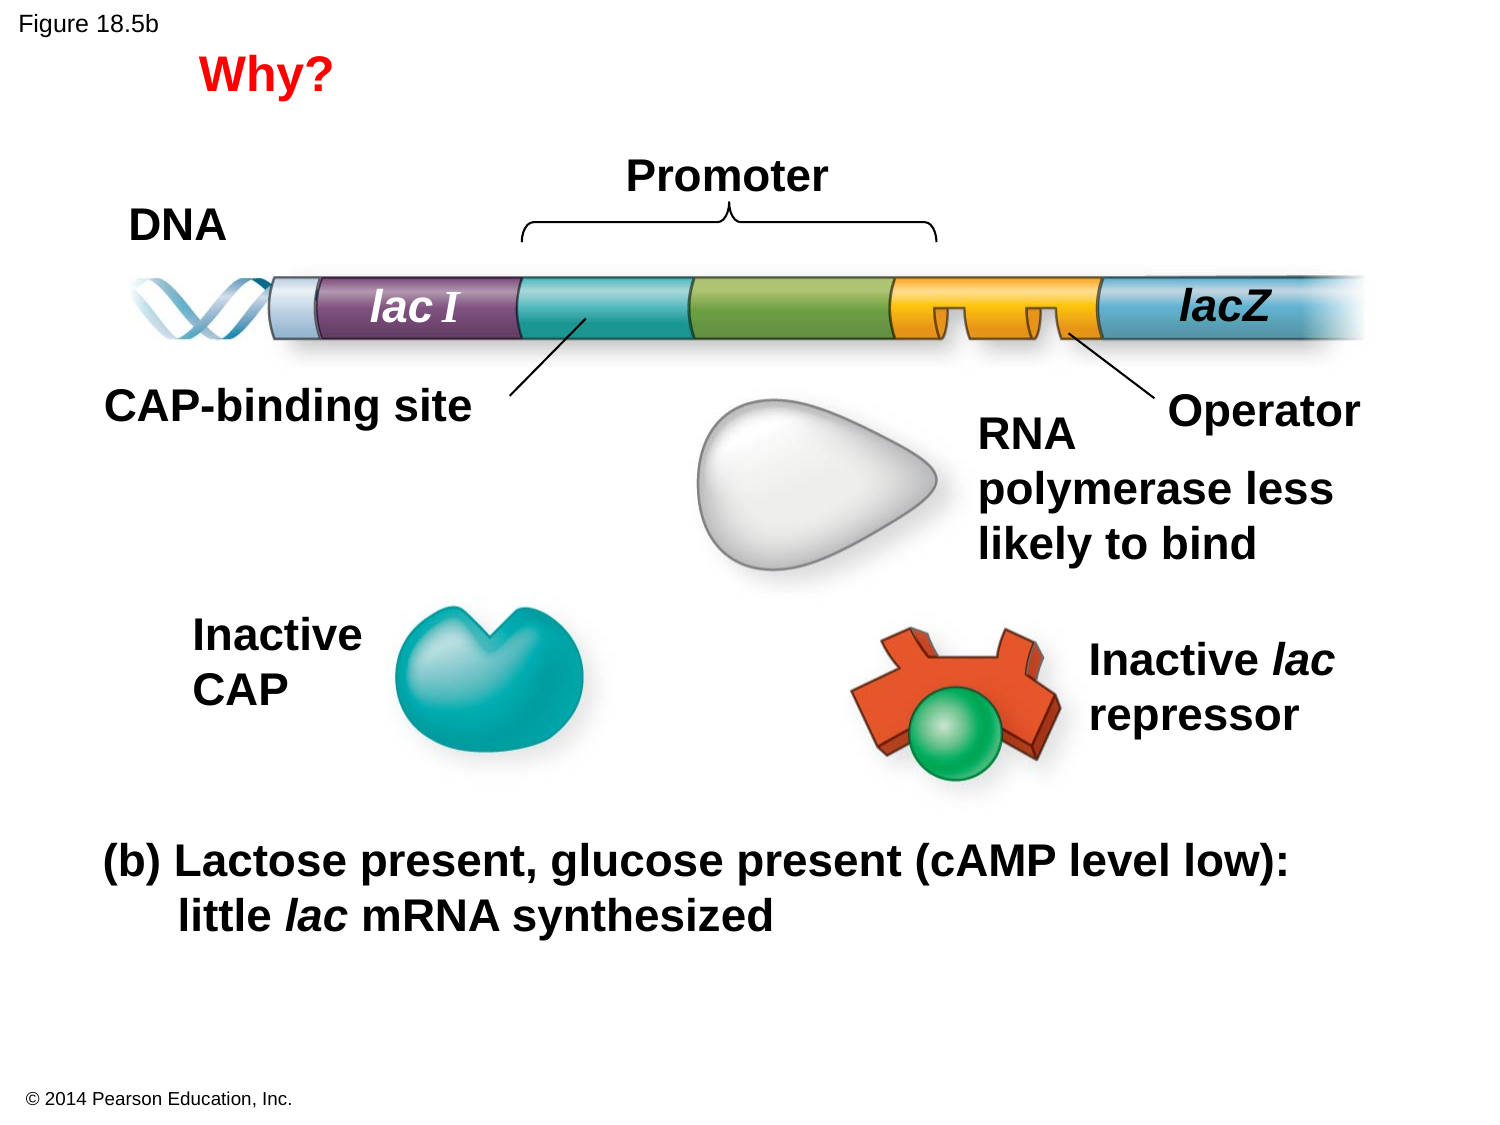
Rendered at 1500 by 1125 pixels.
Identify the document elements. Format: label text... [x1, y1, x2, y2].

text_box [369, 276, 480, 329]
text_box Why? [184, 34, 367, 110]
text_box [509, 318, 587, 396]
picture [95, 148, 1405, 946]
title Figure 18.5b [3, 0, 930, 50]
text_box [1068, 332, 1155, 399]
